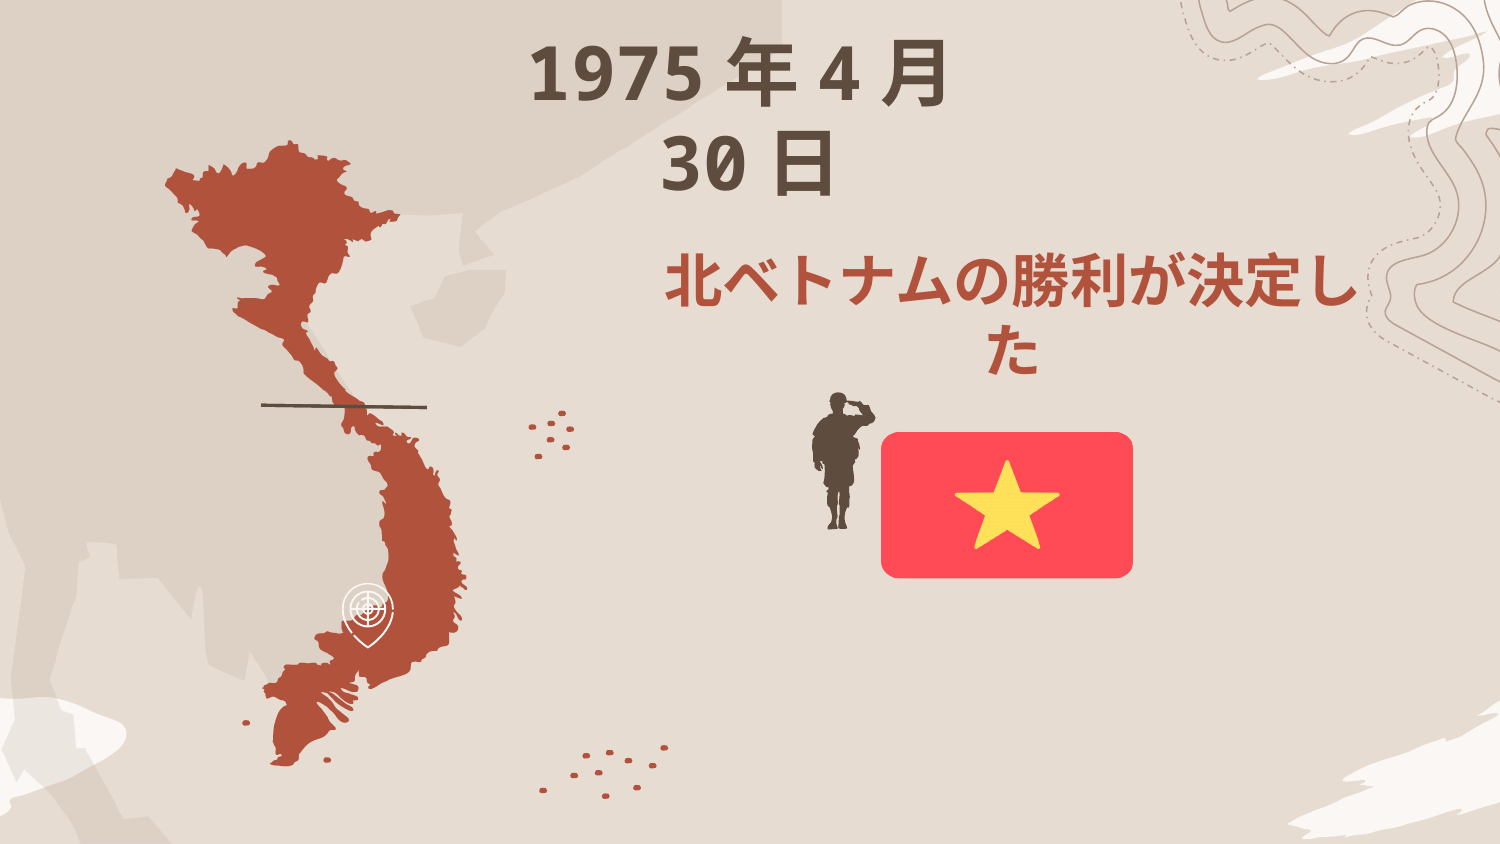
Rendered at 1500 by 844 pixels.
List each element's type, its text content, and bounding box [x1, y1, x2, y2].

picture [0, 0, 782, 844]
text_box 1975年4月30日 [786, 65, 1033, 165]
text_box 北ベトナムの勝利が決定した [786, 227, 1401, 400]
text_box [341, 582, 395, 649]
picture [881, 392, 1133, 617]
text_box [812, 392, 876, 530]
